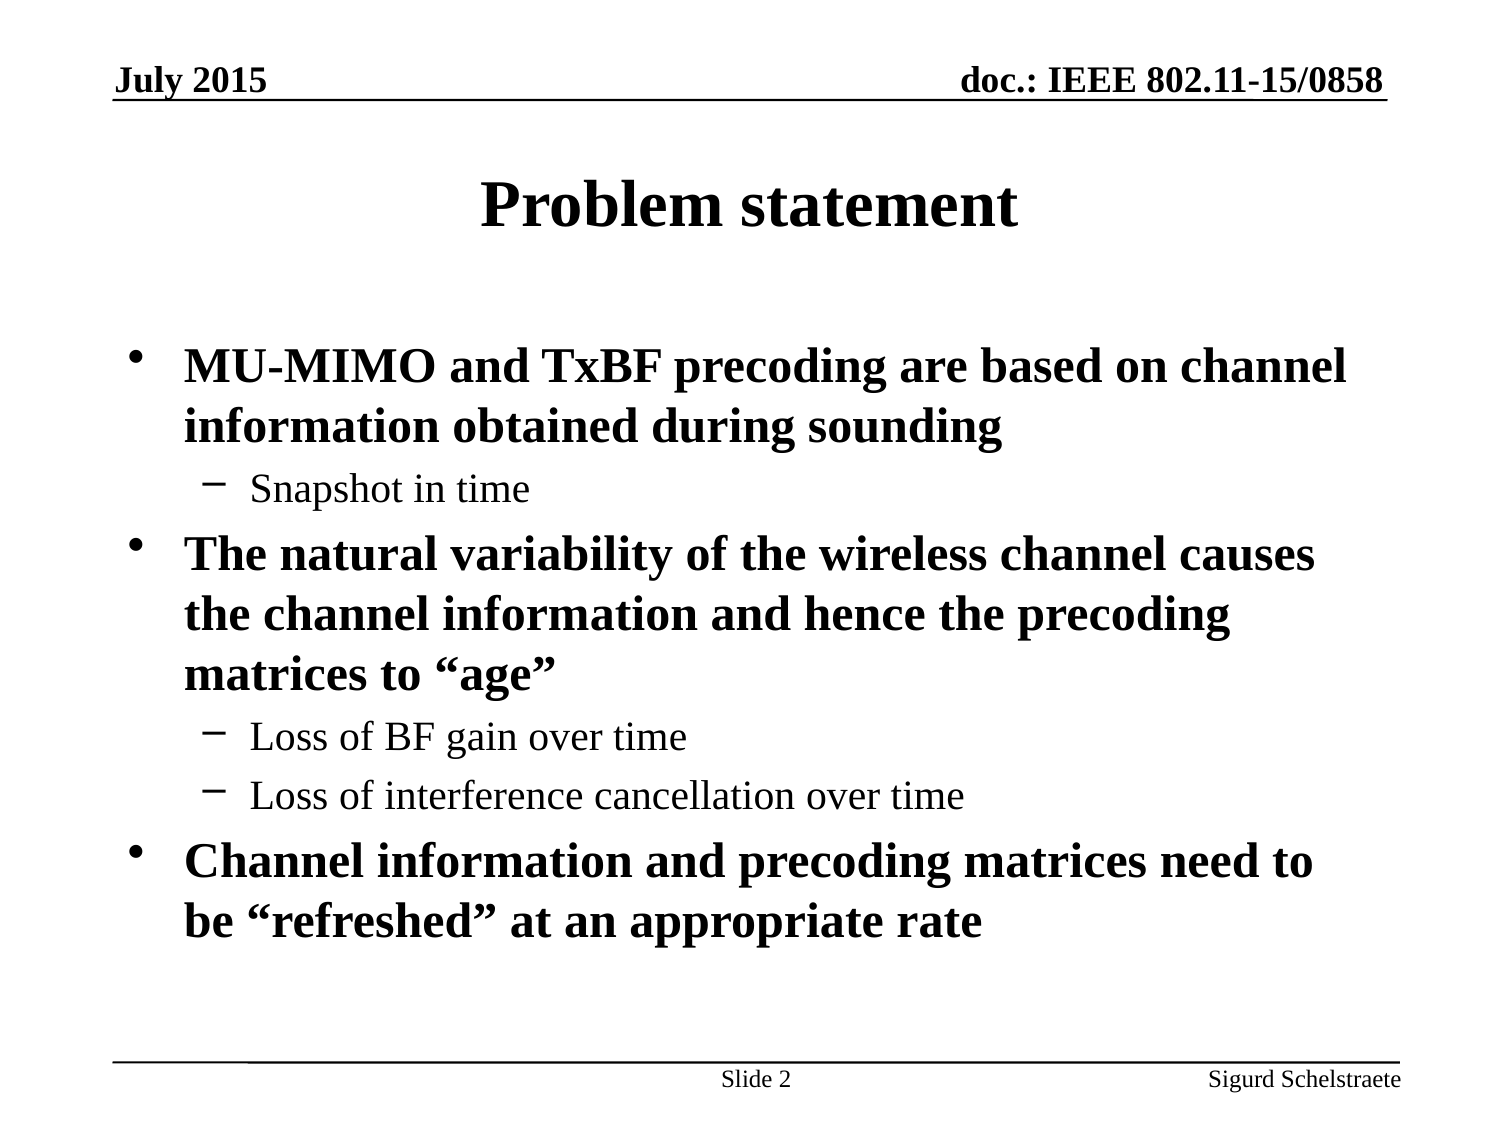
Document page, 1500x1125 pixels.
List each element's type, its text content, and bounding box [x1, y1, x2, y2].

list MU-MIMO and TxBF precoding are based on channel information obtained during sounding Snapshot in time The natural variability of the wireless channel causes the channel information and hence the precoding matrices to “age” Loss of BF gain over time Loss of interference cancellation over time Channel information and precoding matrices need to be “refreshed” at an appropriate rate [112, 324, 1388, 1000]
title Problem statement [112, 112, 1388, 288]
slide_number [114, 54, 425, 100]
slide_number Slide 2 [712, 1062, 800, 1093]
footer Sigurd Schelstraete [1205, 1062, 1402, 1093]
